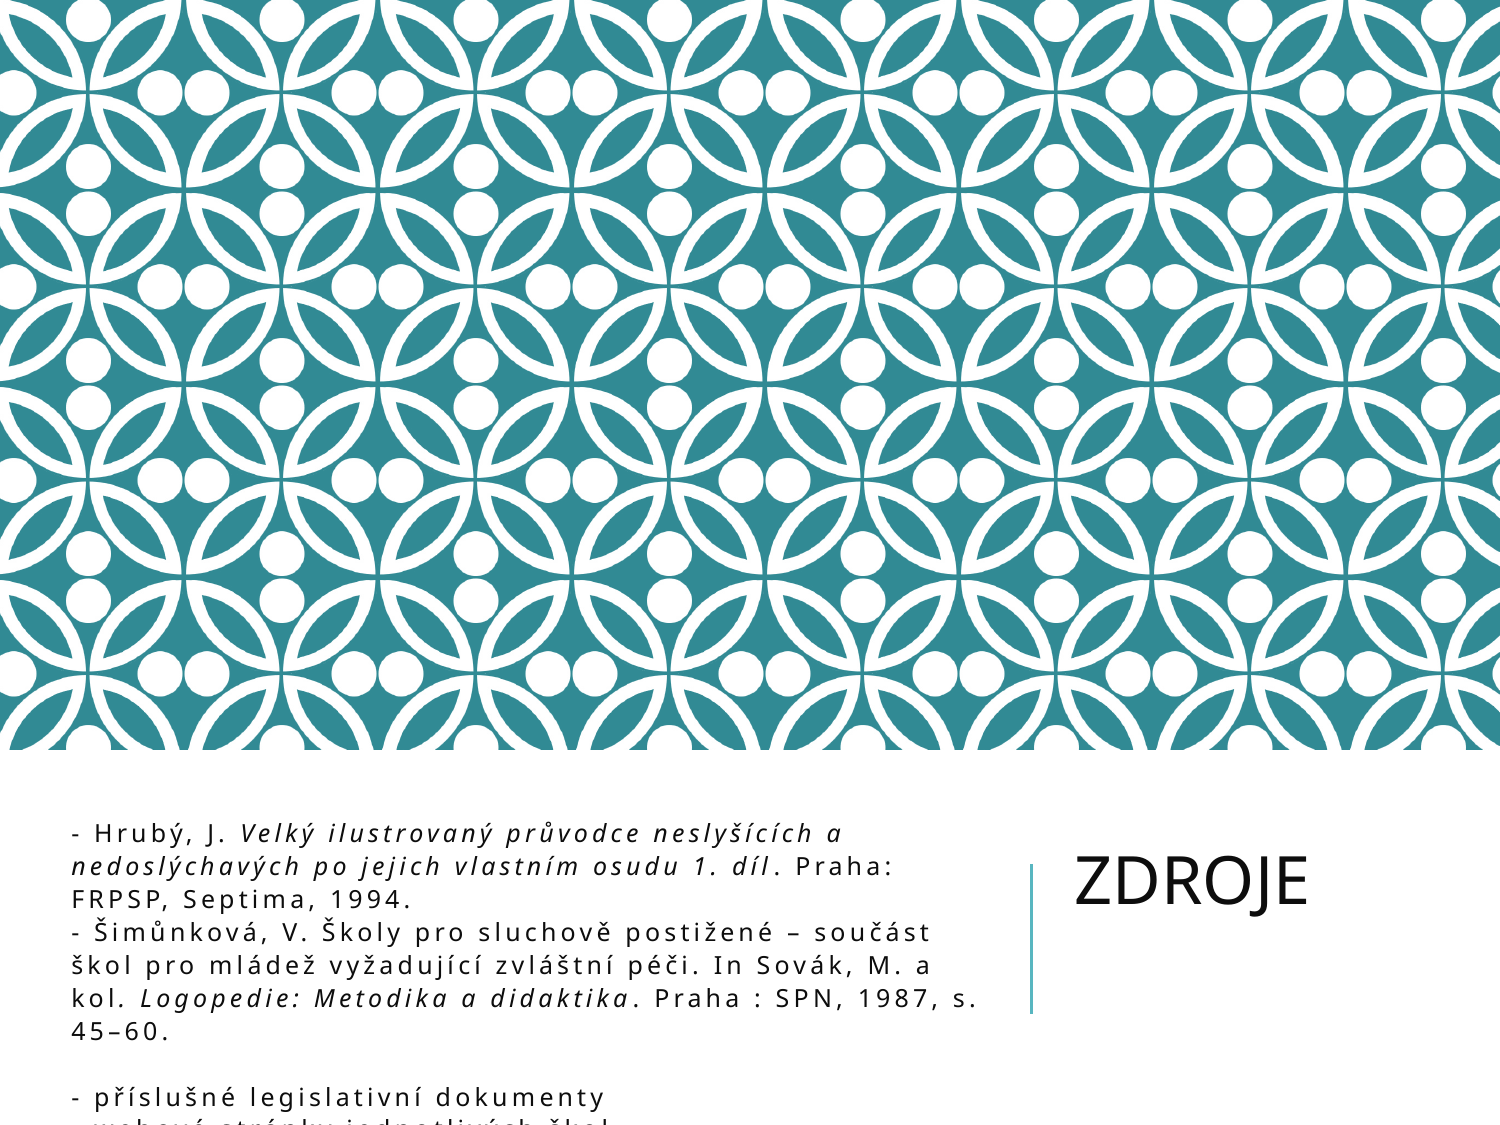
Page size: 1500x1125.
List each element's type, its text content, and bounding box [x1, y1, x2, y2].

title - Hrubý, J. Velký ilustrovaný průvodce neslyšících a nedoslýchavých po jejich vlastním osudu 1. díl. Praha: FRPSP, Septima, 1994. - Šimůnková, V. Školy pro sluchově postižené – součást škol pro mládež vyžadující zvláštní péči. In Sovák, M. a kol. Logopedie: Metodika a didaktika. Praha : SPN, 1987, s. 45–60. - příslušné legislativní dokumenty - webové stránky jednotlivých škol [56, 851, 1013, 1108]
subtitle zdroje [1059, 813, 1454, 1054]
